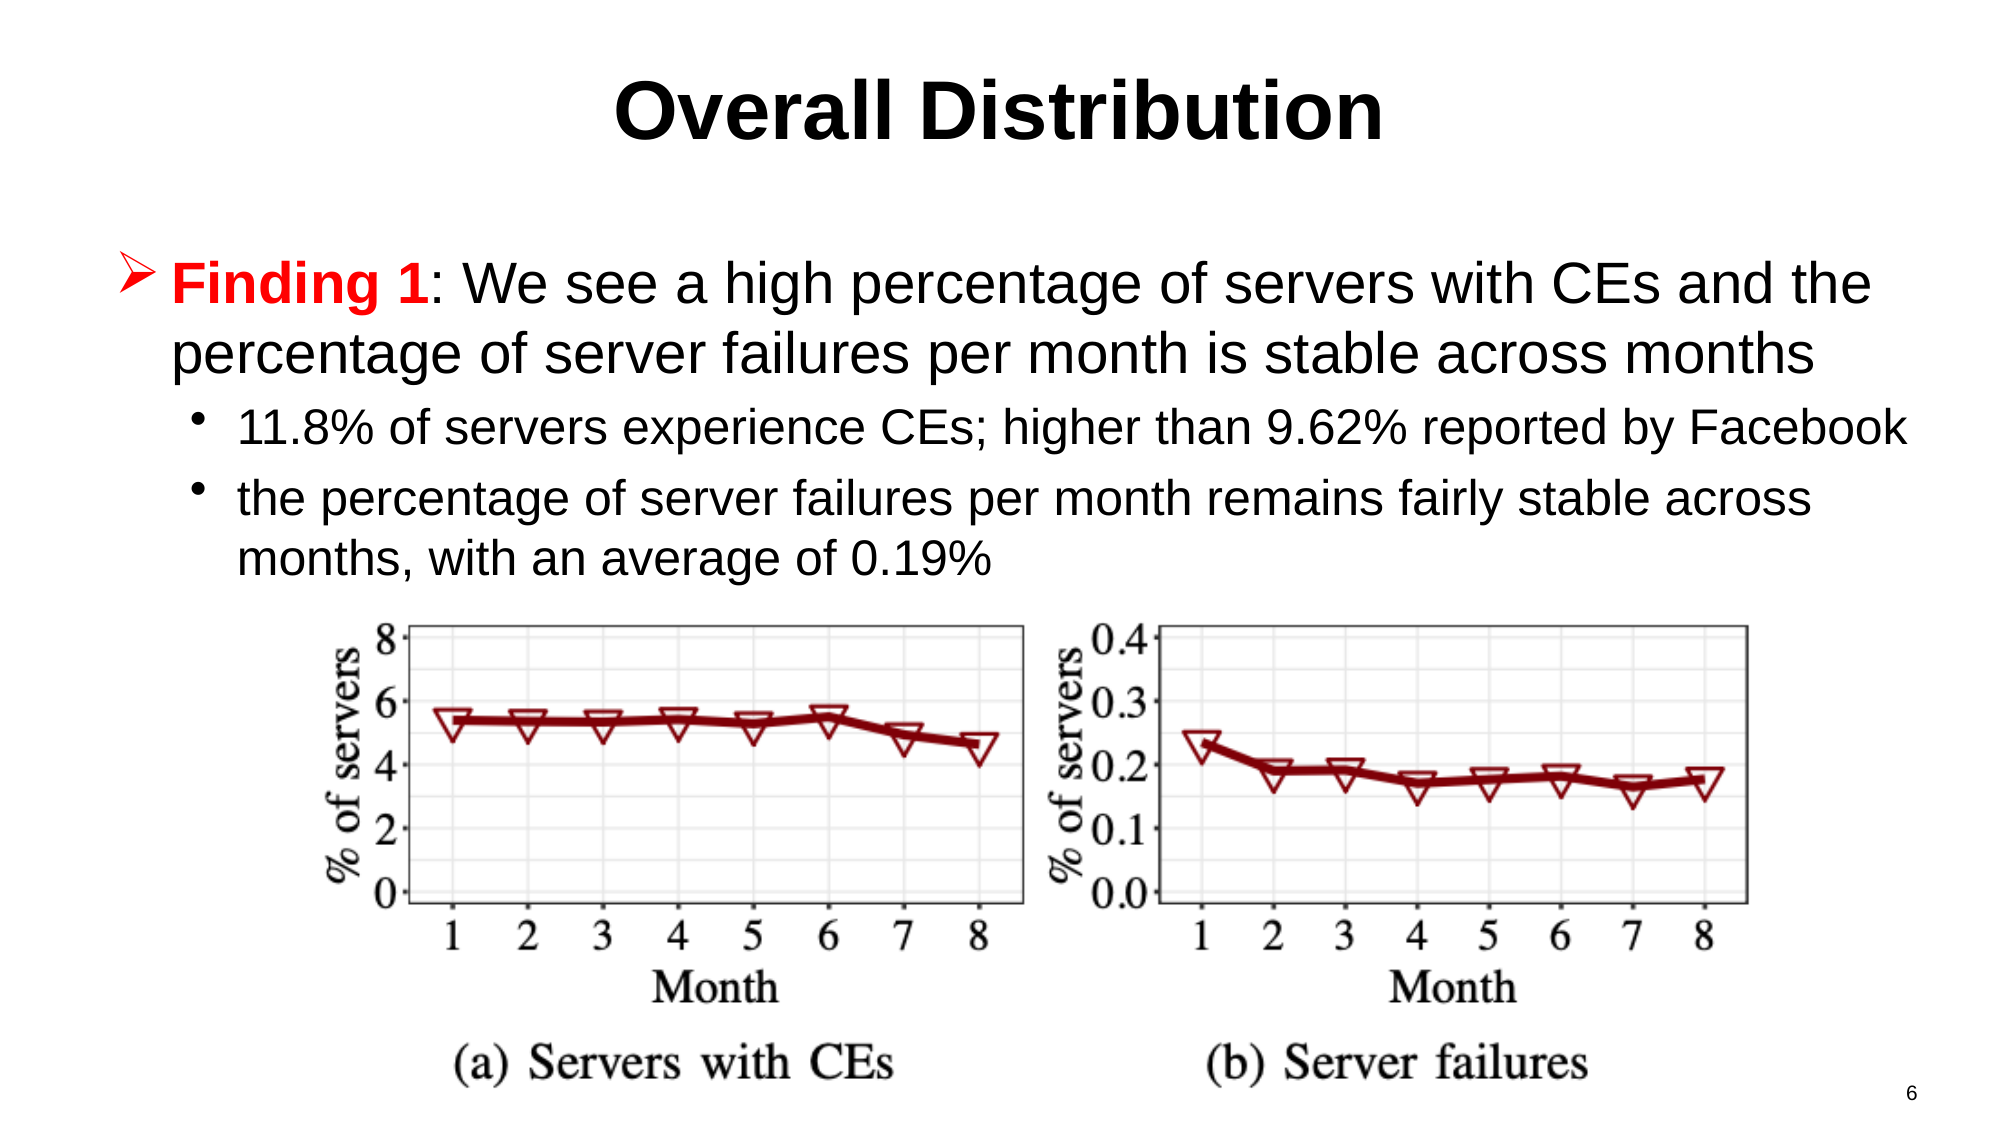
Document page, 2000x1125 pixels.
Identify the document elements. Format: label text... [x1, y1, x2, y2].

list Finding 1: We see a high percentage of servers with CEs and the percentage of server failures per month is stable across months 11.8% of servers experience CEs; higher than 9.62% reported by Facebook the percentage of server failures per month remains fairly stable across months, with an average of 0.19% [99, 237, 1933, 1005]
title Overall Distribution [99, 12, 1900, 200]
slide_number 6 [1466, 1072, 1933, 1125]
picture [290, 611, 1798, 1108]
